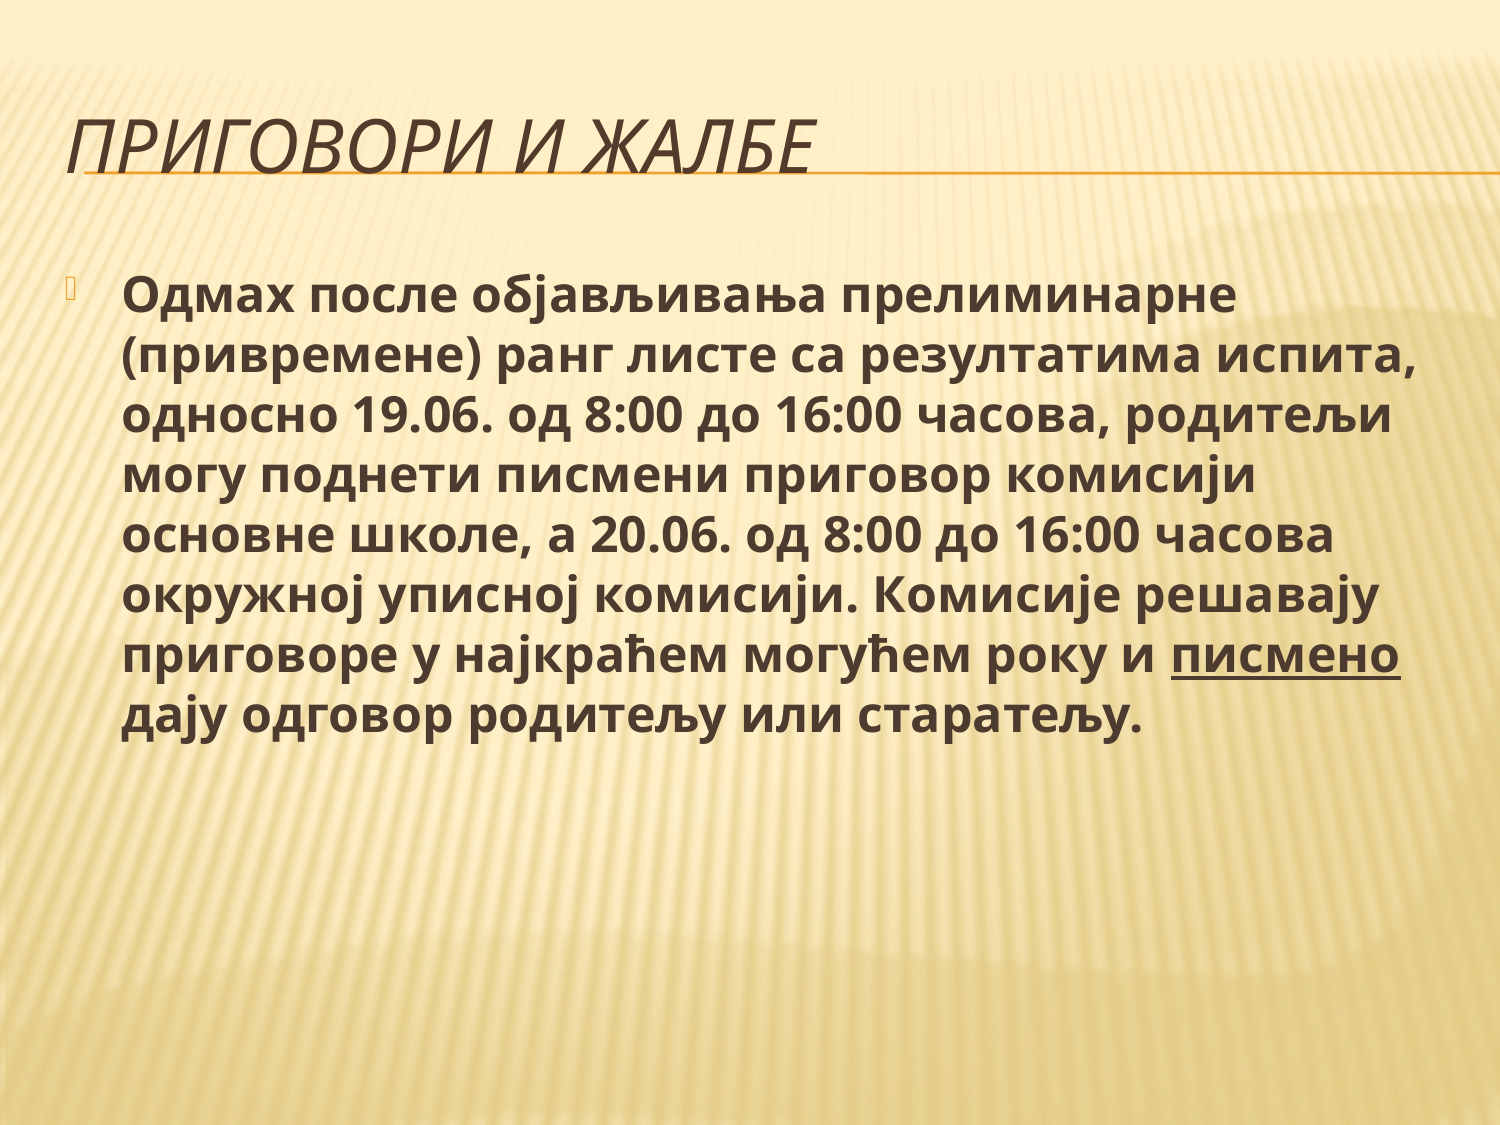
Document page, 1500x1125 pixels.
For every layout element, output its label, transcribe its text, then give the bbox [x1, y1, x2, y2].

list Одмах после објављивања прелиминарне (привремене) ранг листе са резултатима испита, односно 19.06. од 8:00 до 16:00 часова, родитељи могу поднети писмени приговор комисији основне школе, а 20.06. од 8:00 до 16:00 часова окружној уписној комисији. Комисије решавају приговоре у најкраћем могућем року и писмено дају одговор родитељу или старатељу. [50, 254, 1475, 998]
title Приговори и жалбе [50, 75, 1475, 213]
